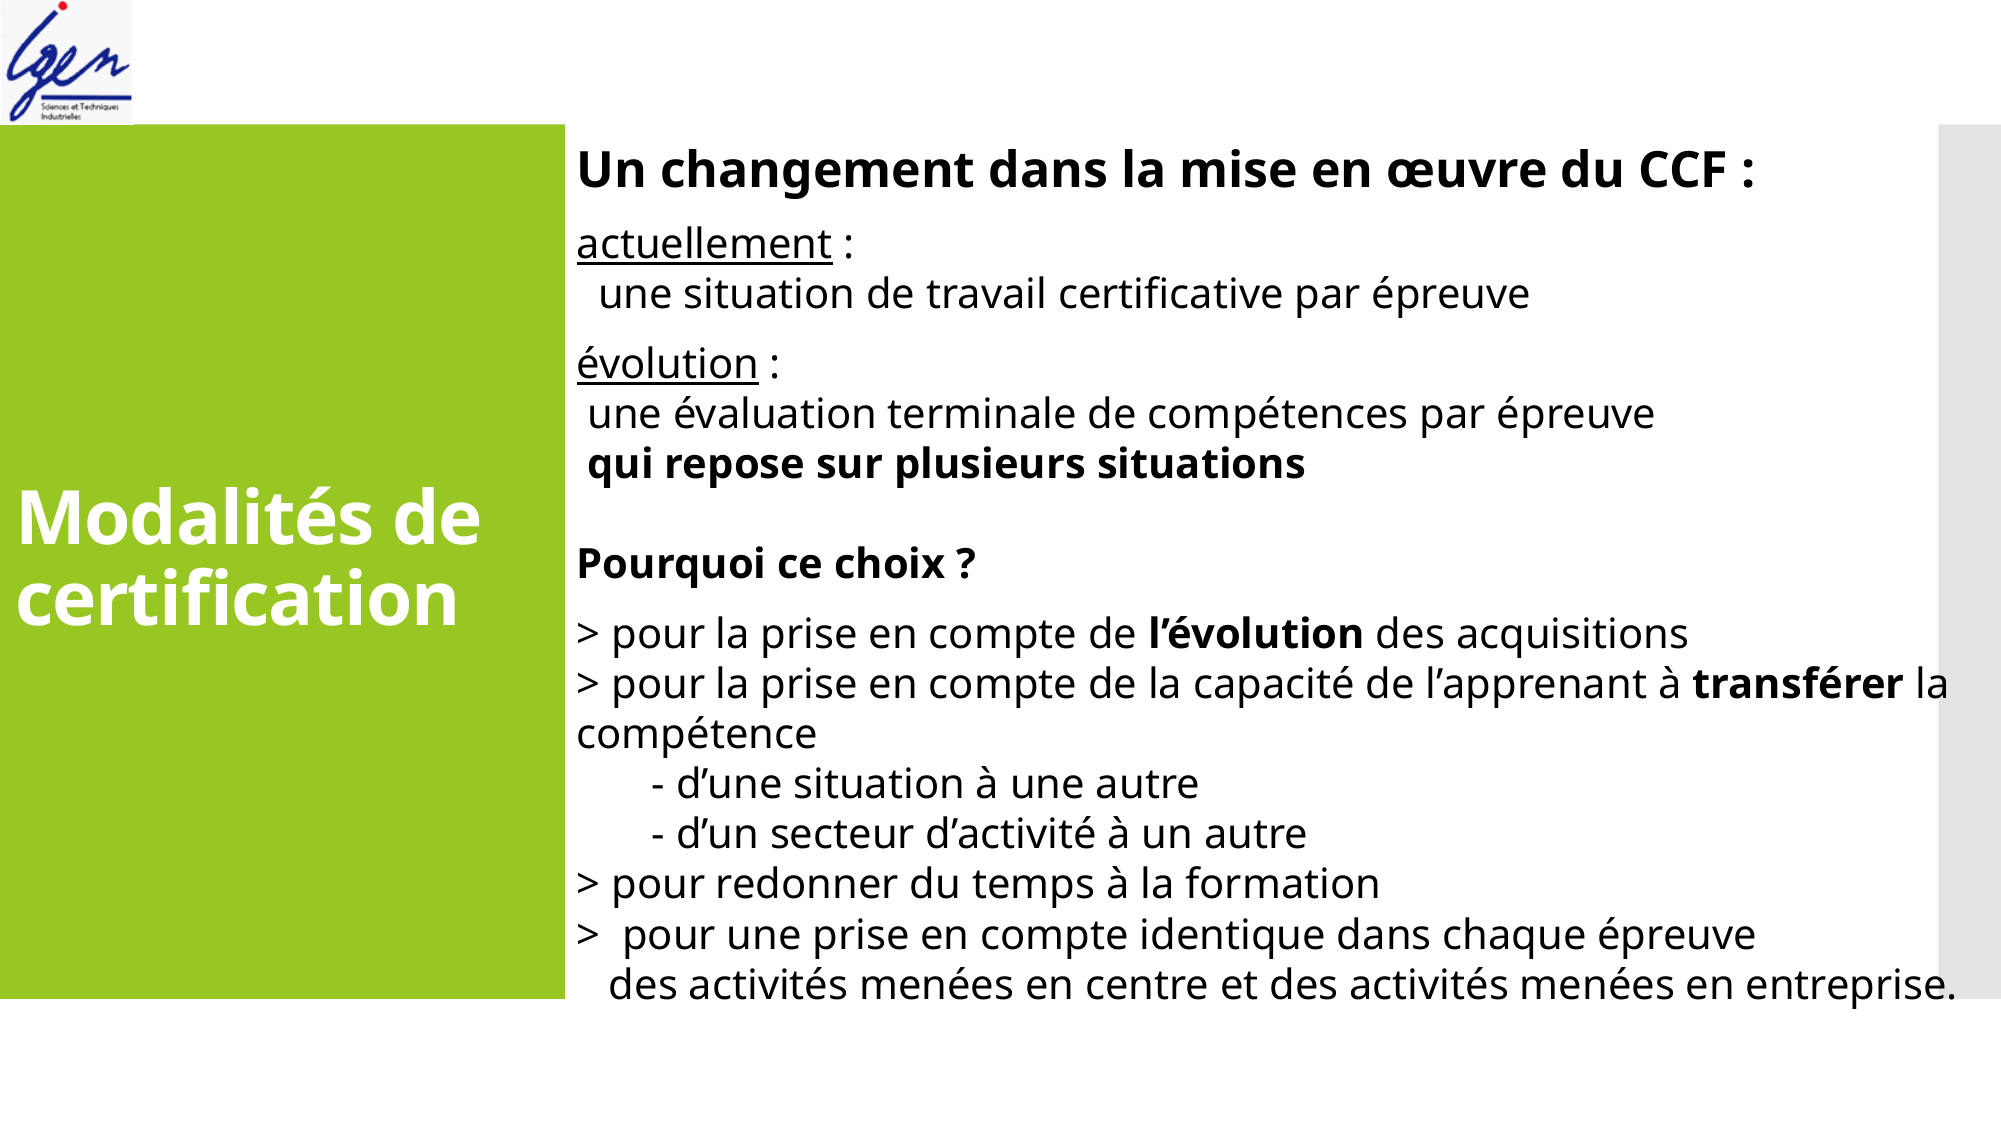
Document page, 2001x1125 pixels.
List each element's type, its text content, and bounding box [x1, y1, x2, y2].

title Modalités de certification [0, 129, 561, 992]
picture [0, 0, 135, 125]
text_box Un changement dans la mise en œuvre du CCF : actuellement : une situation de travail certificative par épreuve évolution : une évaluation terminale de compétences par épreuve qui repose sur plusieurs situations Pourquoi ce choix ? > pour la prise en compte de l’évolution des acquisitions > pour la prise en compte de la capacité de l’apprenant à transférer la compétence - d’une situation à une autre - d’un secteur d’activité à un autre > pour redonner du temps à la formation > pour une prise en compte identique dans chaque épreuve des activités menées en centre et des activités menées en entreprise. [561, 129, 2000, 1060]
